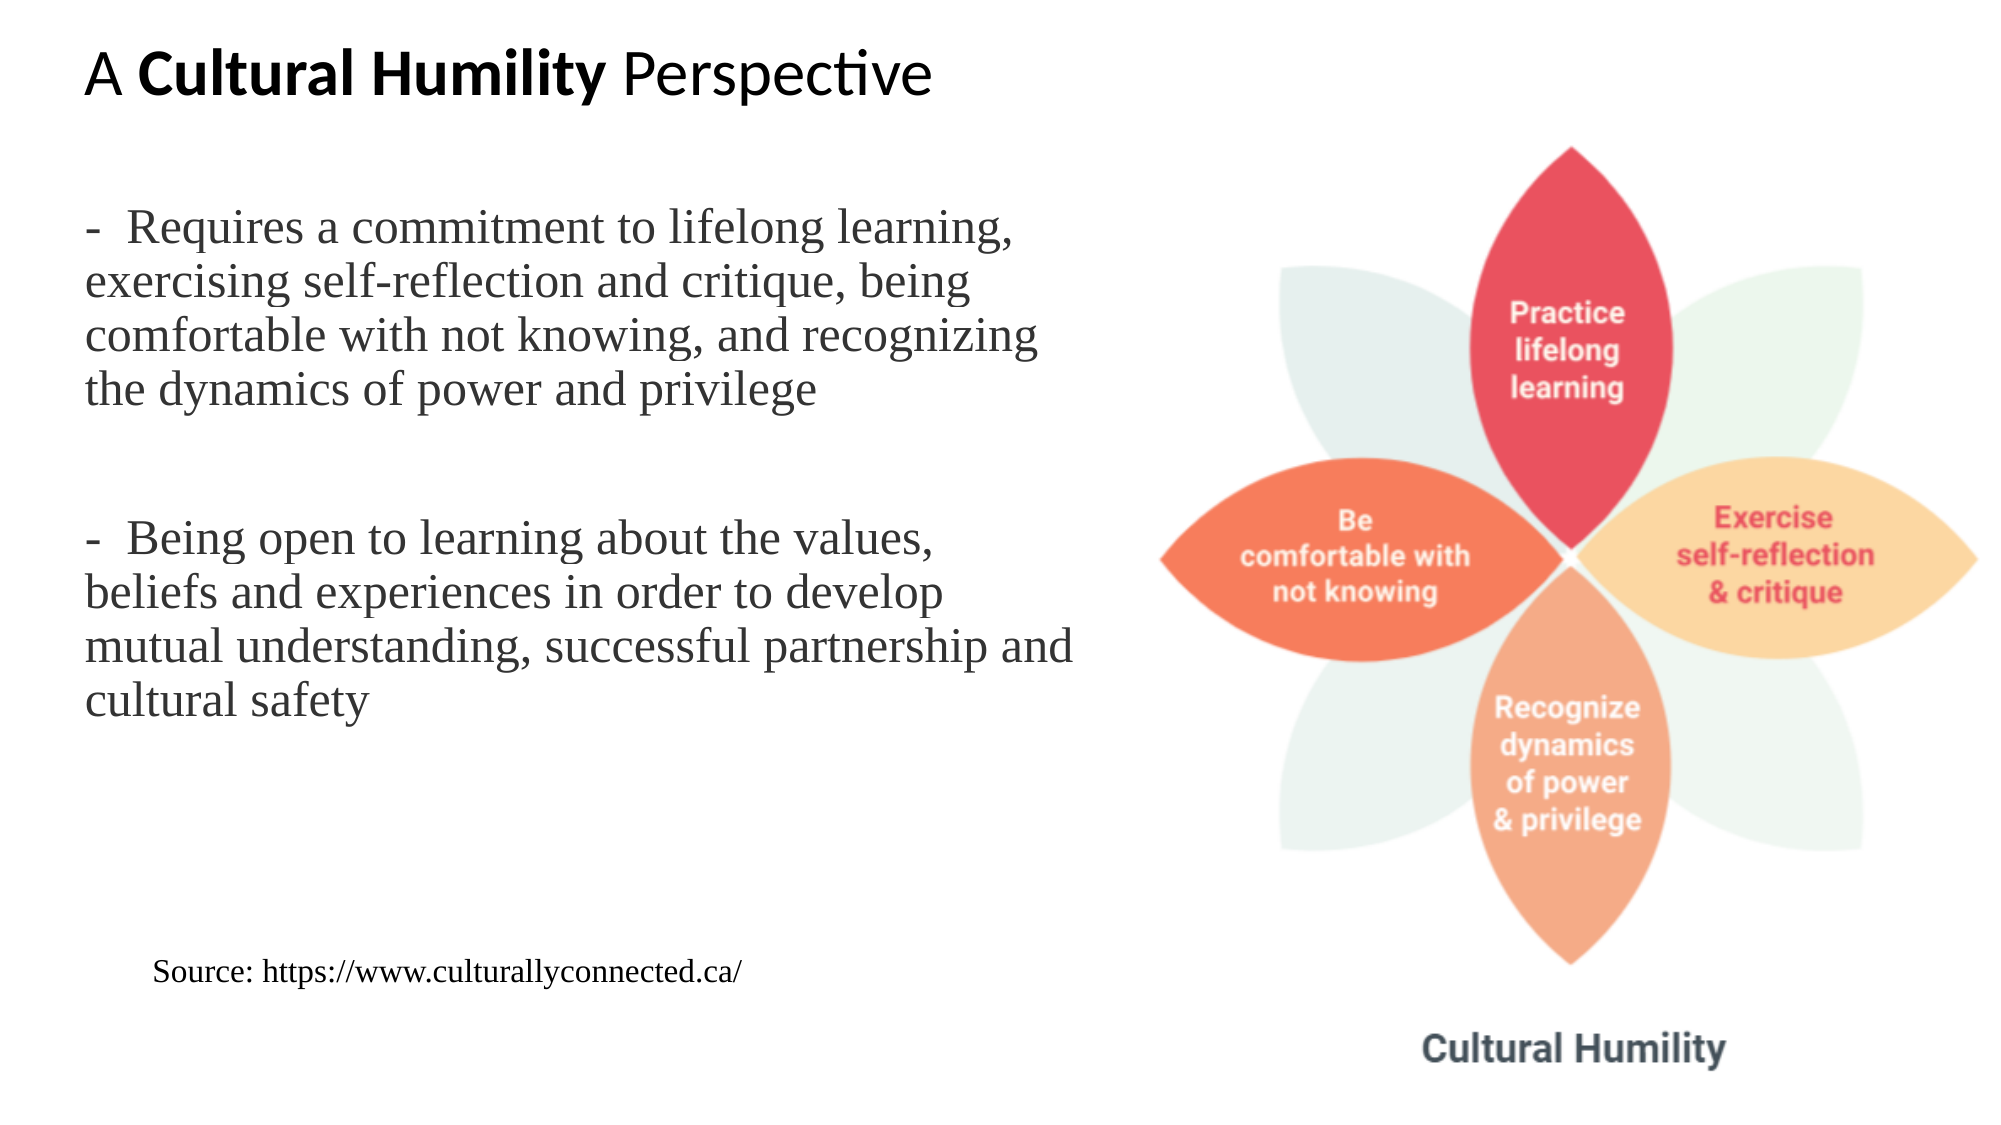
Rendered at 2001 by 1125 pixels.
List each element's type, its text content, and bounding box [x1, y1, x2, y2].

picture [1128, 121, 2000, 1100]
title A Cultural Humility Perspective [69, 3, 1795, 145]
list Source: https://www.culturallyconnected.ca/ [137, 946, 794, 1014]
text_box - Requires a commitment to lifelong learning, exercising self-reflection and critique, being comfortable with not knowing, and recognizing the dynamics of power and privilege - Being open to learning about the values, beliefs and experiences in order to develop mutual understanding, successful partnership and cultural safety [69, 192, 1096, 923]
